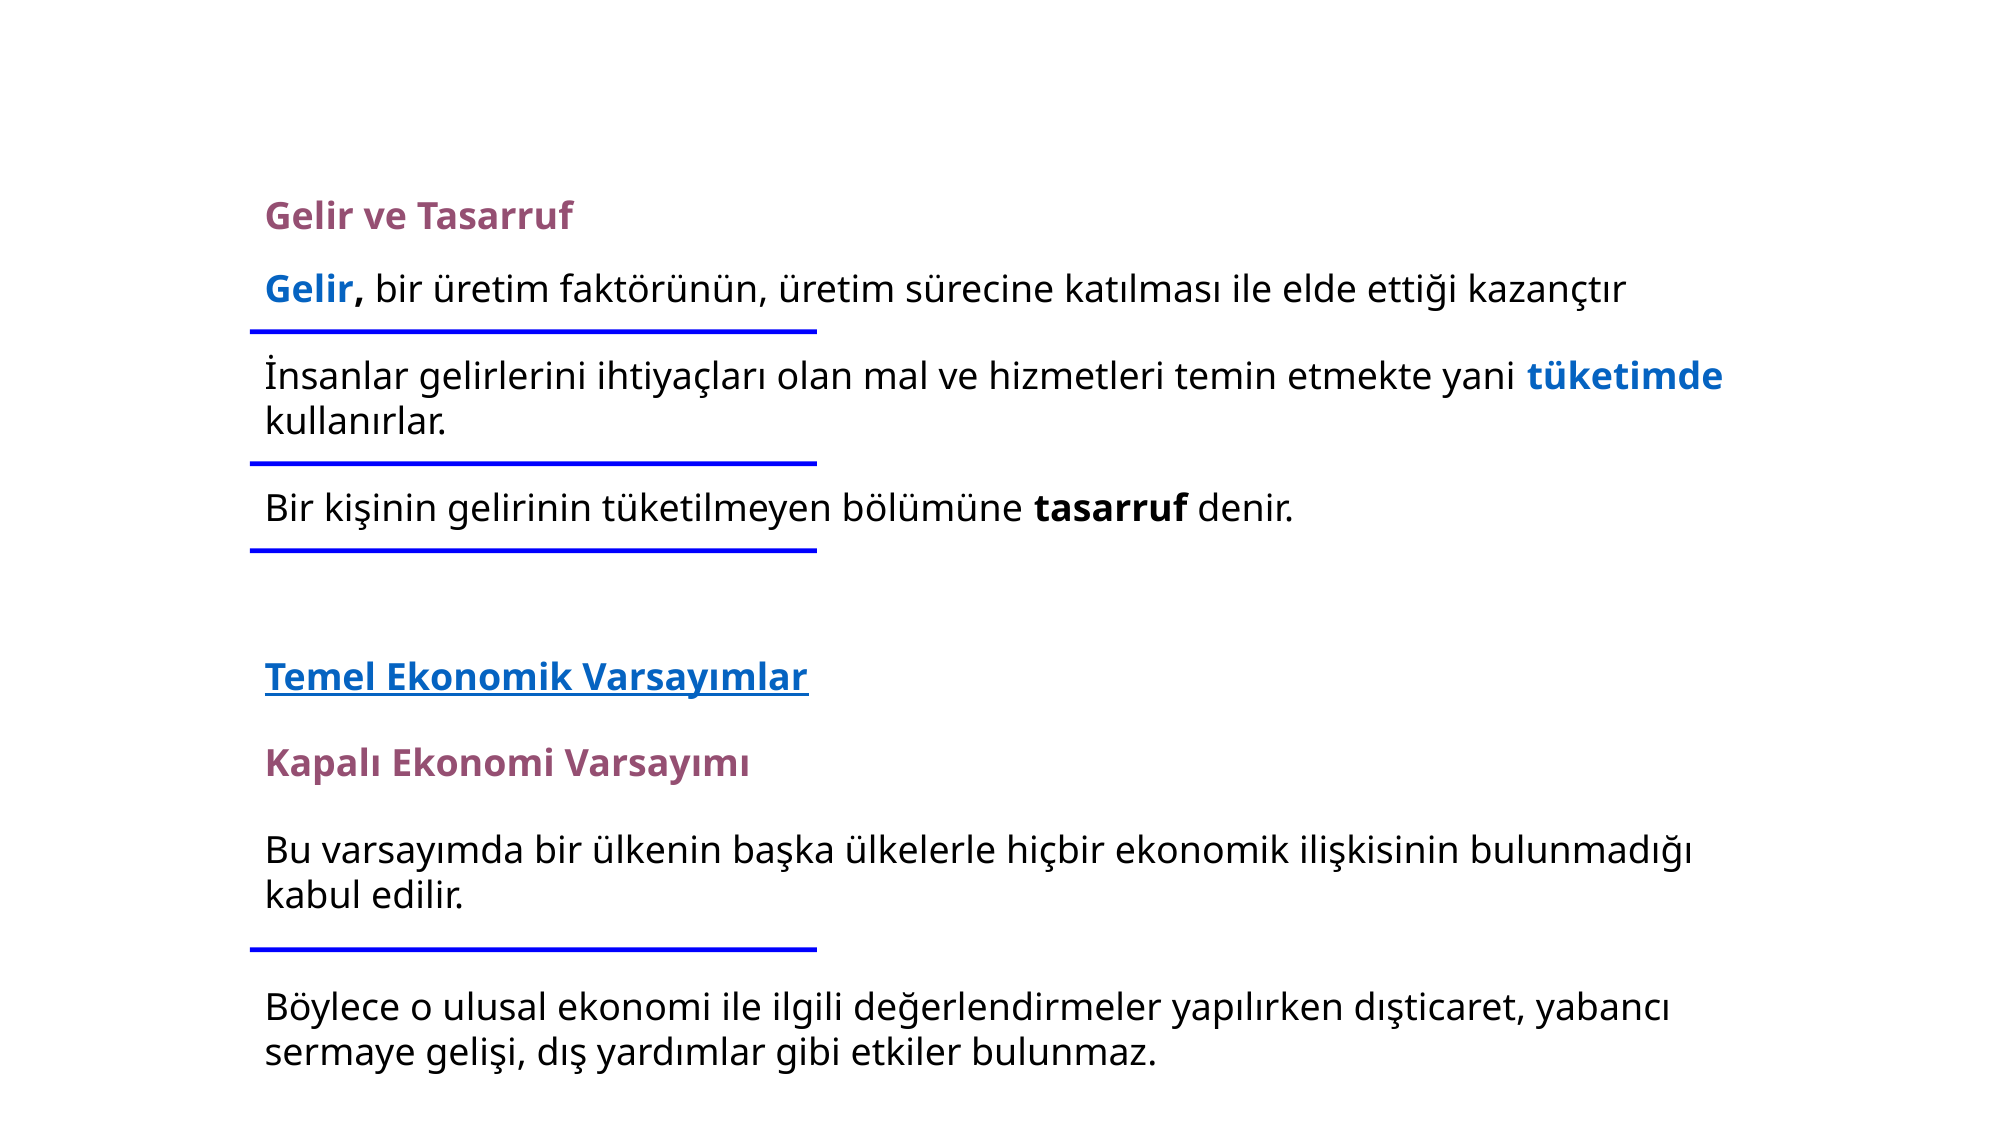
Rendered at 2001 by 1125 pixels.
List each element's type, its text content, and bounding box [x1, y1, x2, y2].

text_box Temel Ekonomik Varsayımlar [249, 645, 1750, 705]
text_box Böylece o ulusal ekonomi ile ilgili değerlendirmeler yapılırken dışticaret, yabancı sermaye gelişi, dış yardımlar gibi etkiler bulunmaz. [249, 976, 1750, 1081]
text_box Bir kişinin gelirinin tüketilmeyen bölümüne tasarruf denir. [249, 477, 1750, 537]
text_box Bu varsayımda bir ülkenin başka ülkelerle hiçbir ekonomik ilişkisinin bulunmadığı kabul edilir. [249, 818, 1750, 923]
text_box İnsanlar gelirlerini ihtiyaçları olan mal ve hizmetleri temin etmekte yani tüketimde kullanırlar. [249, 345, 1750, 450]
text_box Kapalı Ekonomi Varsayımı [249, 731, 1750, 792]
text_box Gelir, bir üretim faktörünün, üretim sürecine katılması ile elde ettiği kazançtır [249, 258, 1750, 318]
text_box Gelir ve Tasarruf [249, 184, 1750, 245]
